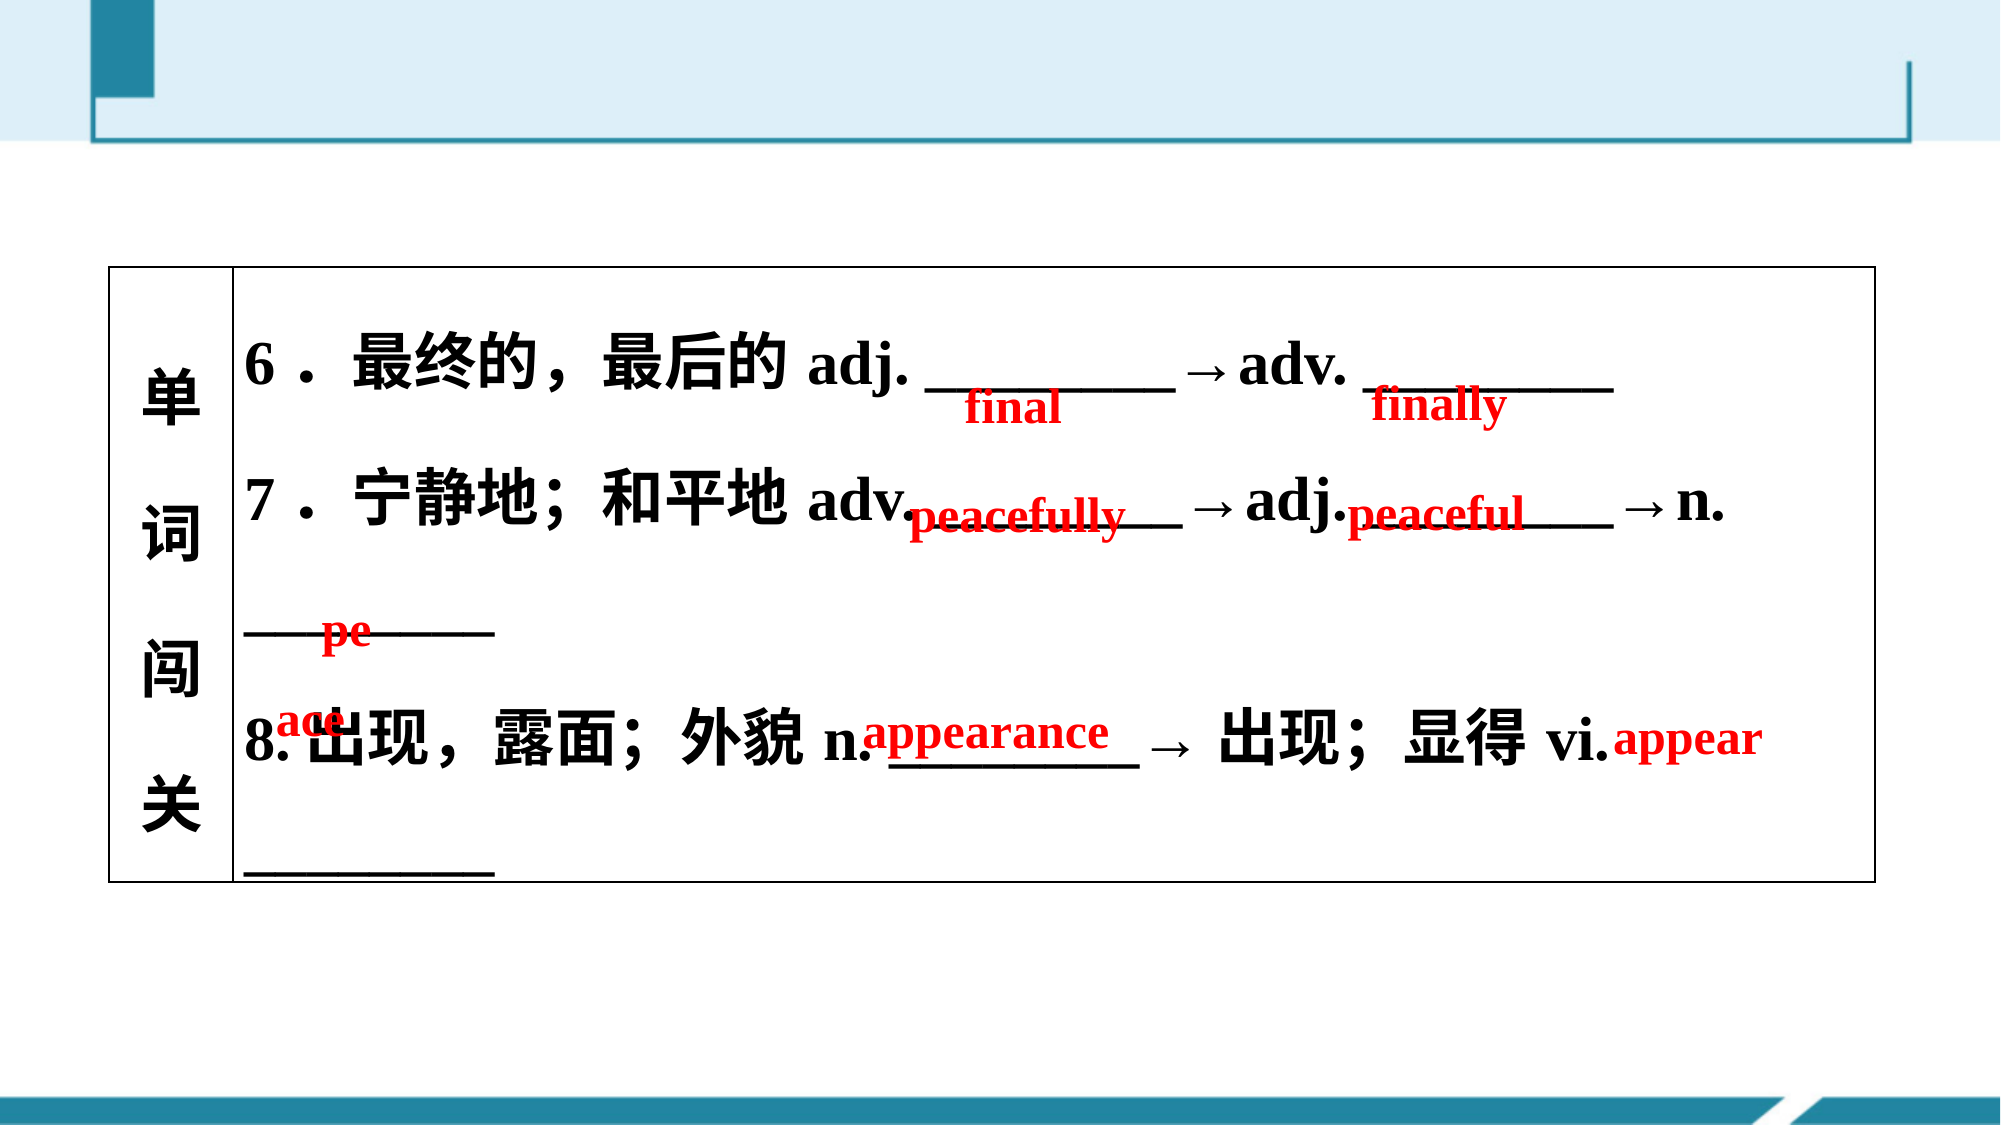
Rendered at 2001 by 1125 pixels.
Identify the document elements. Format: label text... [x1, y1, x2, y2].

table_header 6．最终的，最后的adj. ________→adv. ________ 7．宁静地；和平地adv. ________→adj. ________→n. ________ 8.出现，露面；外貌n. ________→出现；显得vi. ________ [234, 268, 1874, 881]
text_box appear [1597, 666, 1780, 772]
table_header 单词闯关 [110, 268, 232, 881]
text_box appearance [847, 661, 1125, 767]
text_box finally [1356, 332, 1523, 438]
text_box peace [261, 558, 411, 664]
text_box peacefully [894, 445, 1142, 551]
text_box final [949, 335, 1077, 441]
text_box peaceful [1332, 442, 1541, 548]
picture [0, 0, 2001, 1125]
